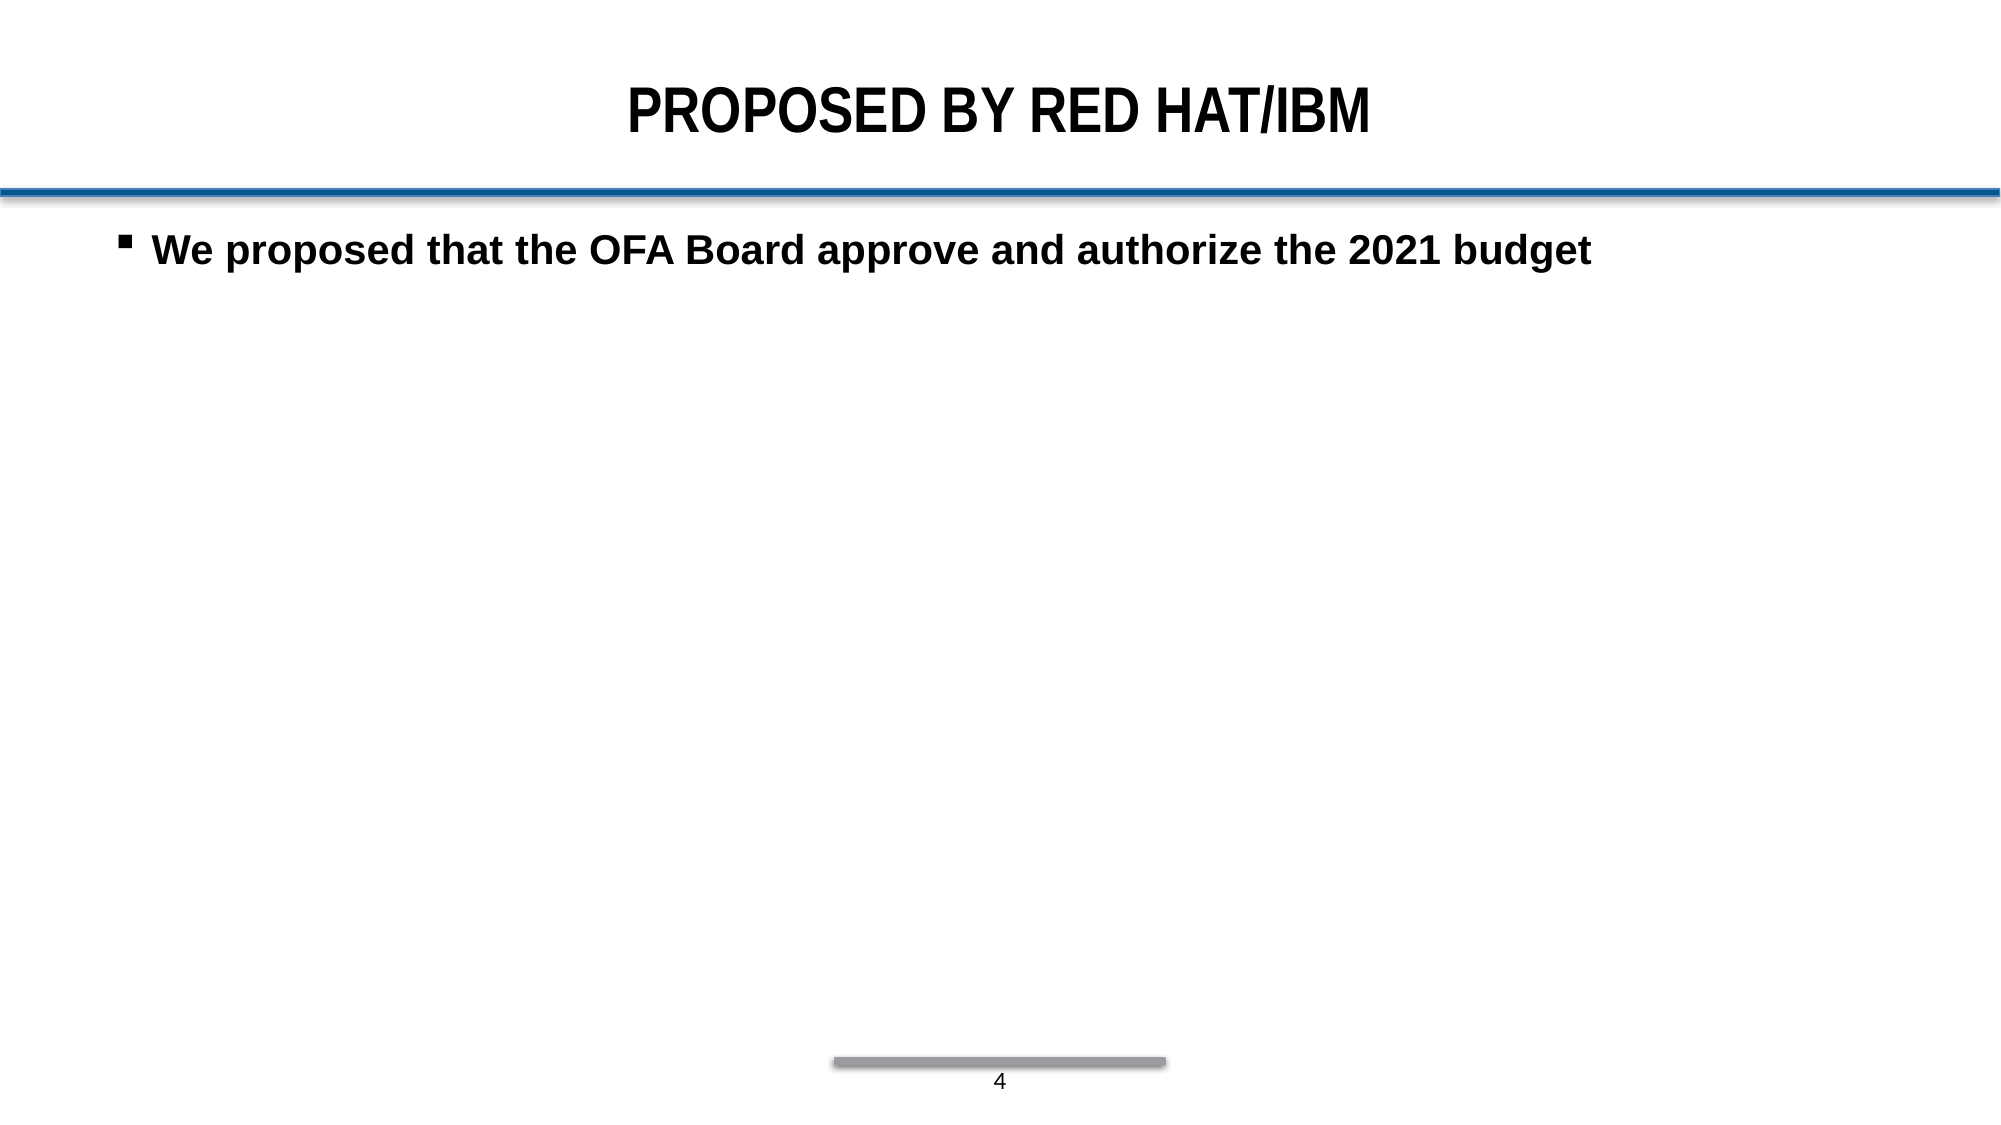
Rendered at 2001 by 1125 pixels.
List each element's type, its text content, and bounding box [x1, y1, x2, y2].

title Proposed by red hat/ibm [99, 72, 1900, 142]
slide_number 4 [774, 1050, 1225, 1110]
list We proposed that the OFA Board approve and authorize the 2021 budget [99, 215, 1900, 1005]
